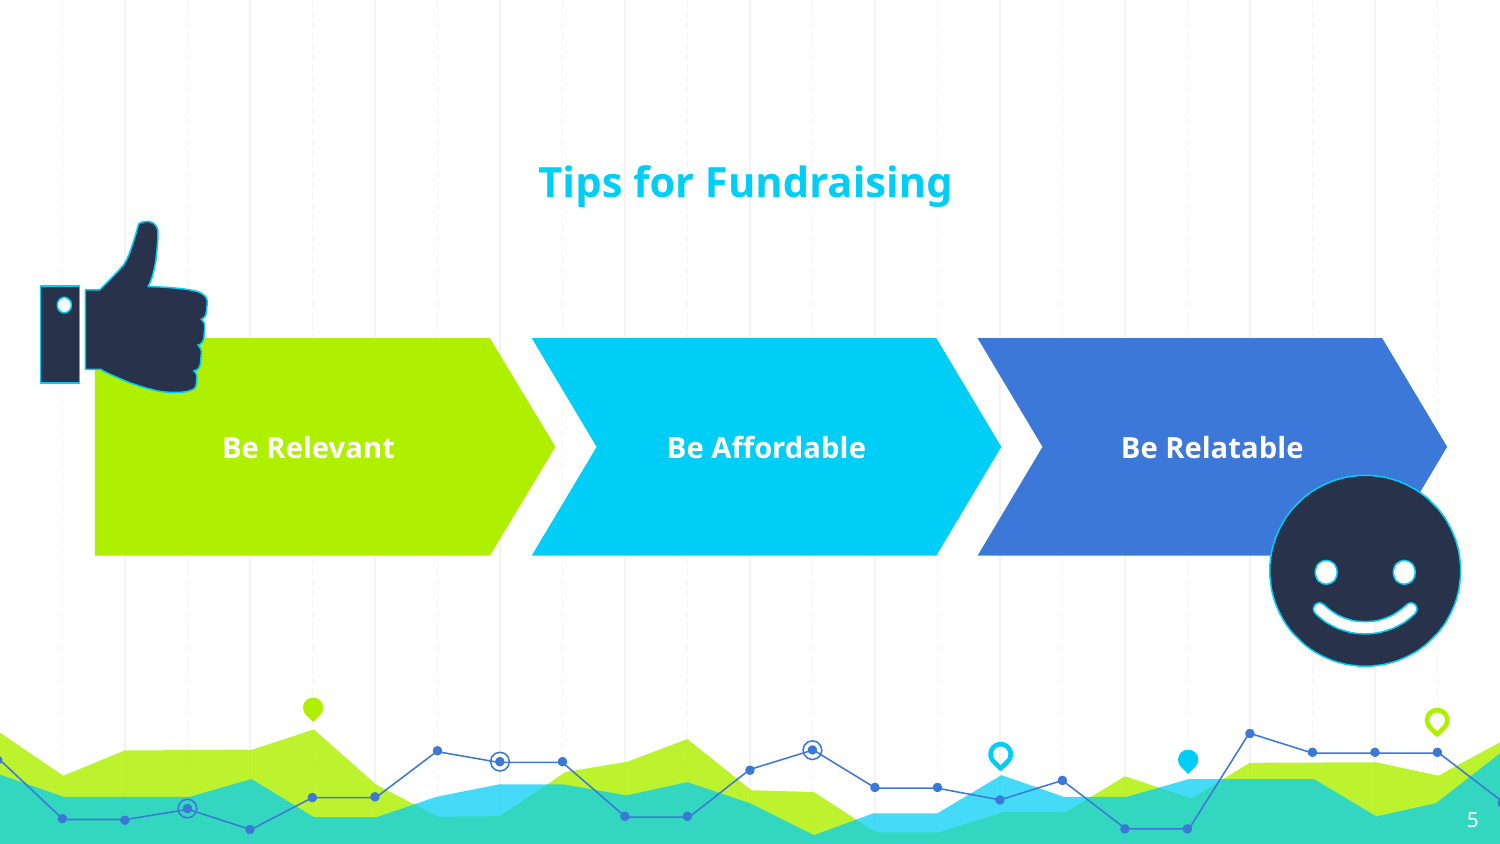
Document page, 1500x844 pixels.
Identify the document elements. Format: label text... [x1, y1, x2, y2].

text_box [40, 221, 208, 393]
text_box [1269, 475, 1461, 667]
title Tips for Fundraising [171, 103, 1320, 222]
text_box Be Relatable [977, 338, 1448, 556]
text_box Be Relevant [94, 338, 556, 556]
text_box Be Affordable [531, 338, 1002, 556]
slide_number ‹#› [1403, 791, 1494, 844]
